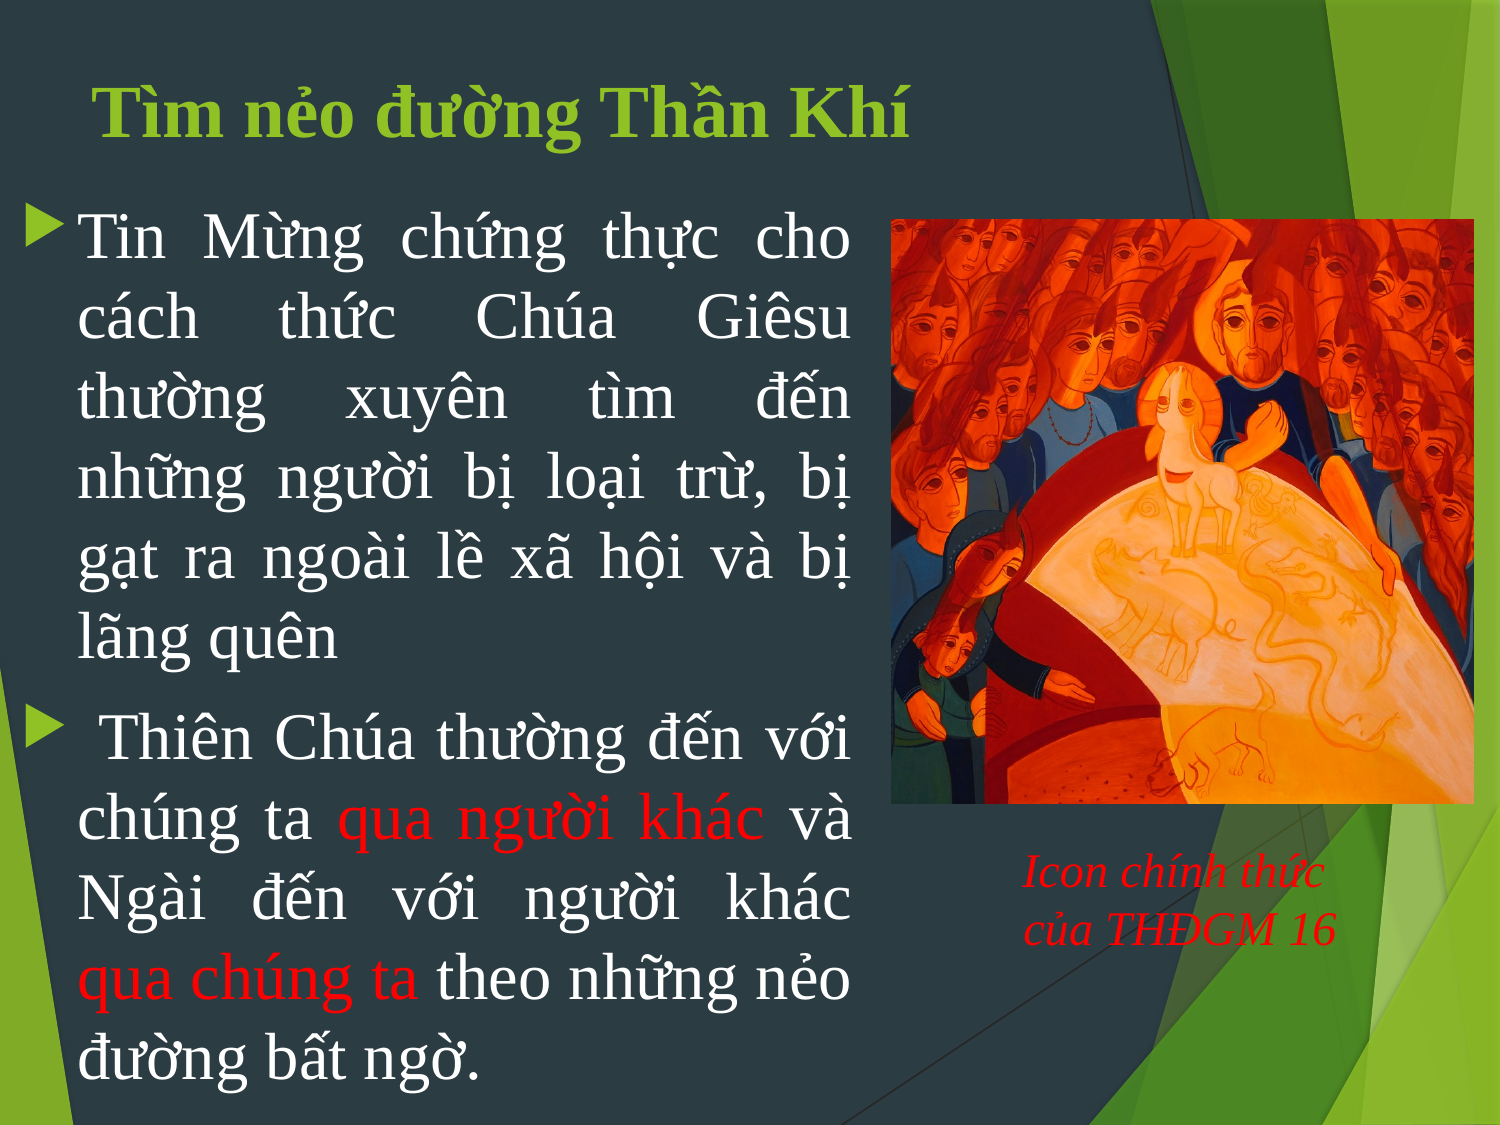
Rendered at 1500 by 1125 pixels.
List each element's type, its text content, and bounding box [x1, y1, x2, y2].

picture [891, 219, 1475, 805]
title Tìm nẻo đường Thần Khí [76, 54, 1118, 272]
text_box Icon chính thức của THĐGM 16 [860, 831, 1500, 963]
list Tin Mừng chứng thực cho cách thức Chúa Giêsu thường xuyên tìm đến những người bị loại trừ, bị gạt ra ngoài lề xã hội và bị lãng quên Thiên Chúa thường đến với chúng ta qua người khác và Ngài đến với người khác qua chúng ta theo những nẻo đường bất ngờ. [5, 184, 869, 822]
